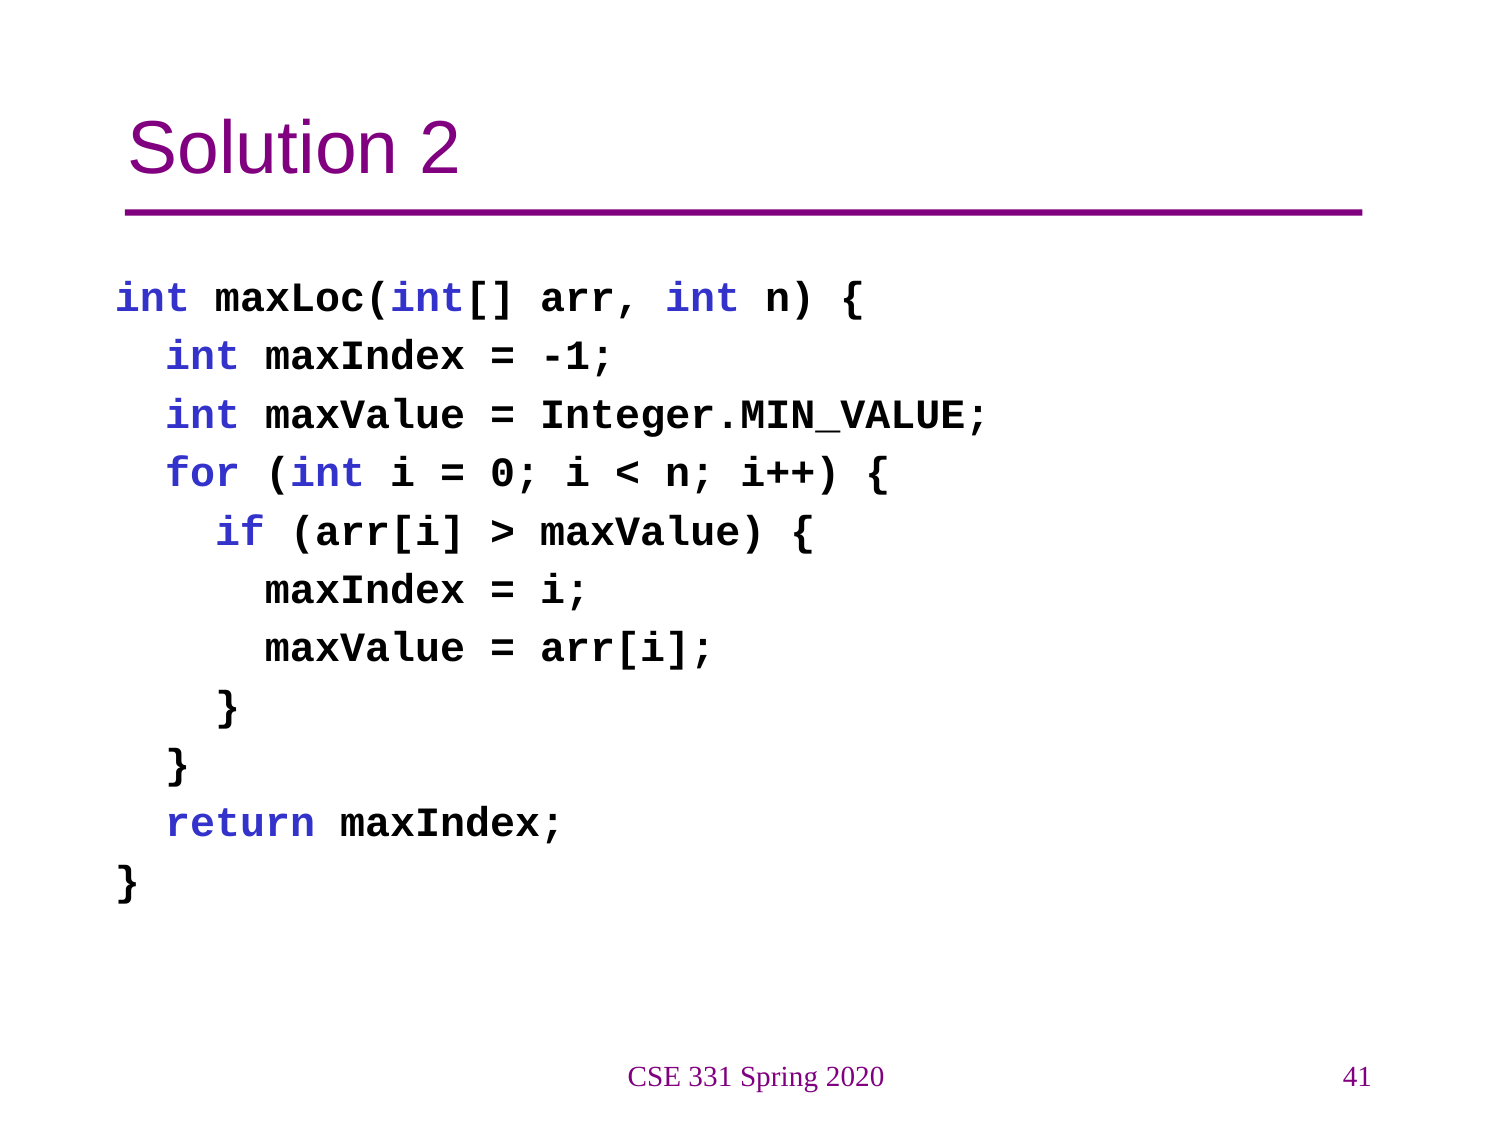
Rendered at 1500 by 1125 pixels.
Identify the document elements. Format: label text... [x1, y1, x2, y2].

footer CSE 331 Spring 2020 [474, 1049, 1038, 1125]
title Solution 2 [112, 50, 1388, 238]
list int maxLoc(int[] arr, int n) { int maxIndex = -1; int maxValue = Integer.MIN_VALUE; for (int i = 0; i < n; i++) { if (arr[i] > maxValue) { maxIndex = i; maxValue = arr[i]; } } return maxIndex; } [99, 262, 1400, 1000]
slide_number 41 [1074, 1049, 1388, 1125]
